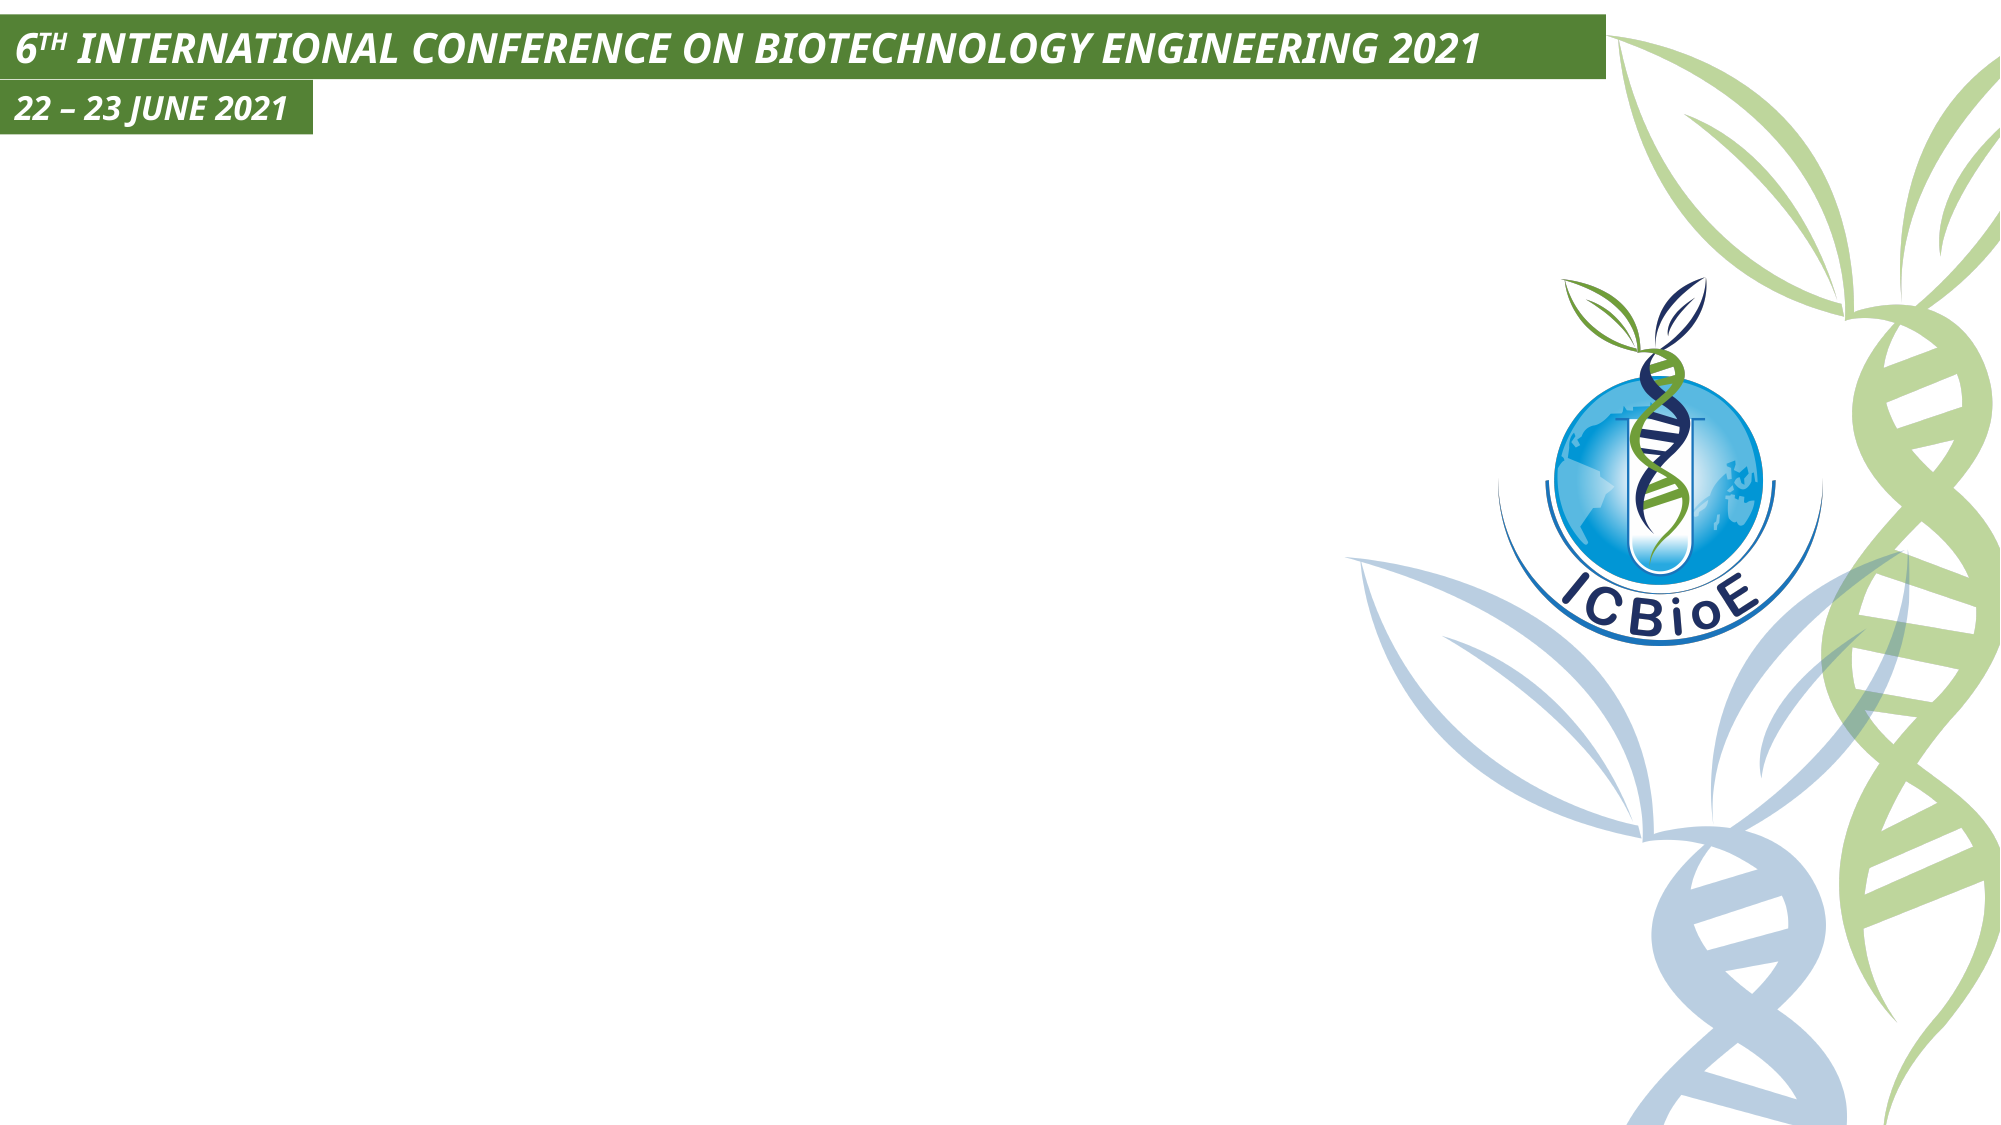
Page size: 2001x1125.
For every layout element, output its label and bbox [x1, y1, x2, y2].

picture [1498, 27, 2000, 1125]
